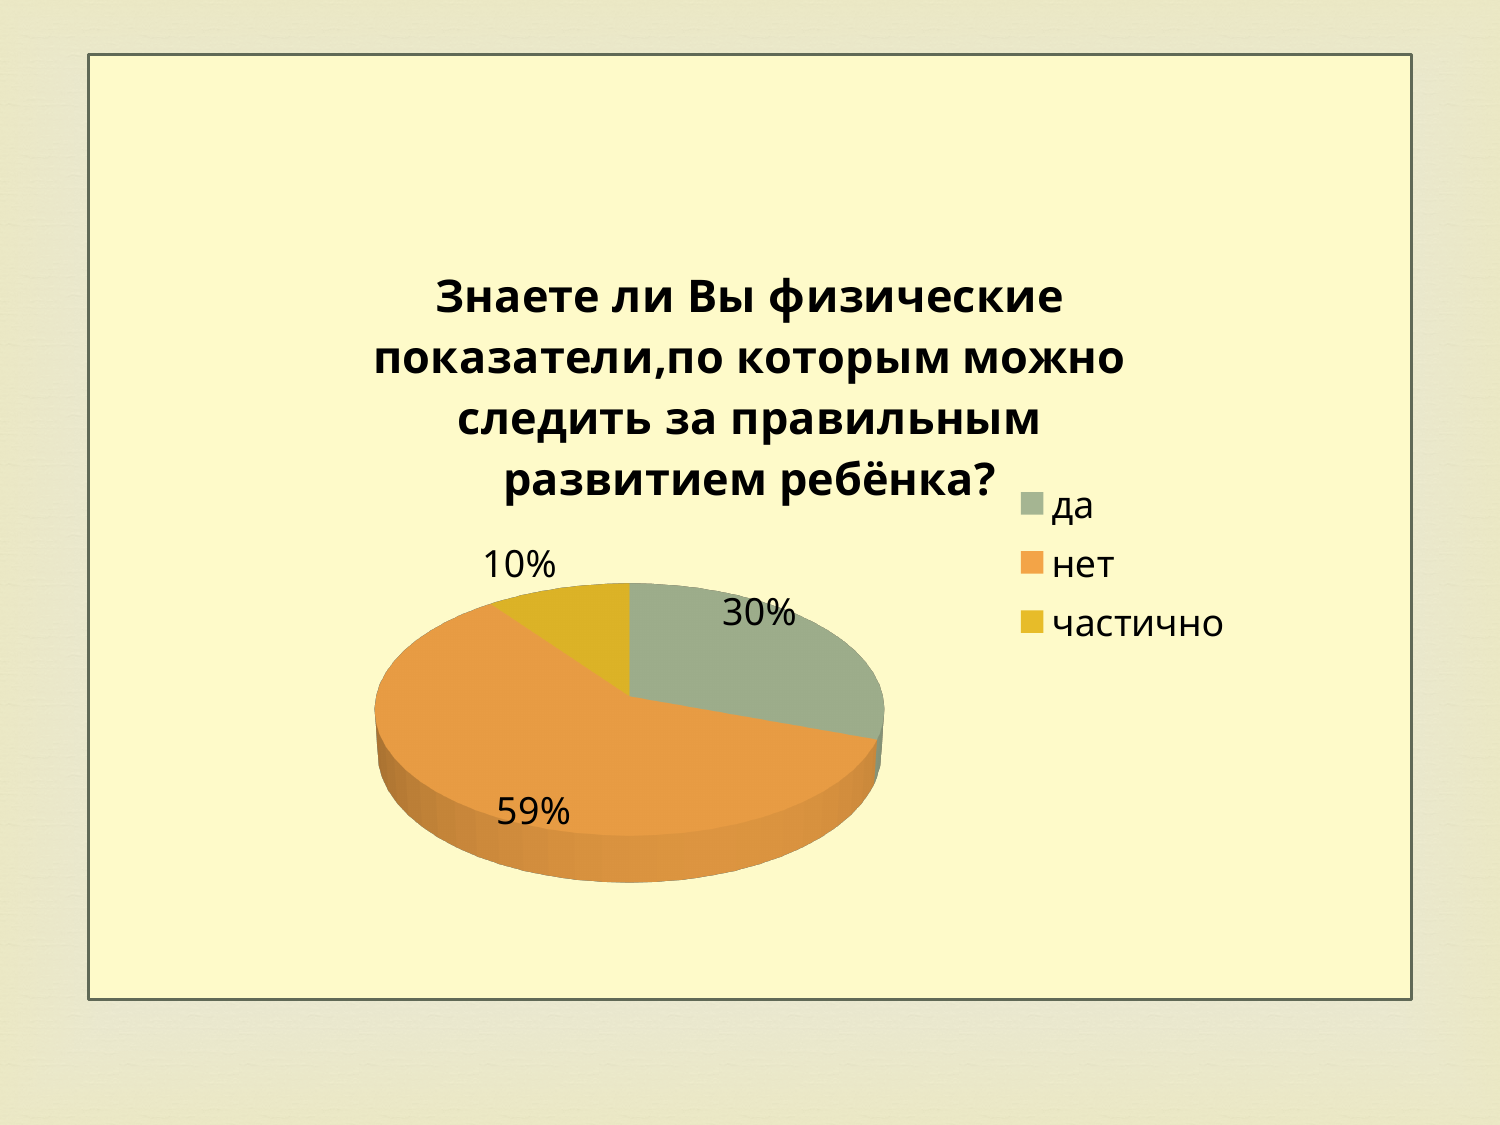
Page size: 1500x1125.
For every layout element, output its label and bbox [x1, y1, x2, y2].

text_box [87, 53, 1413, 1001]
chart [249, 228, 1251, 897]
